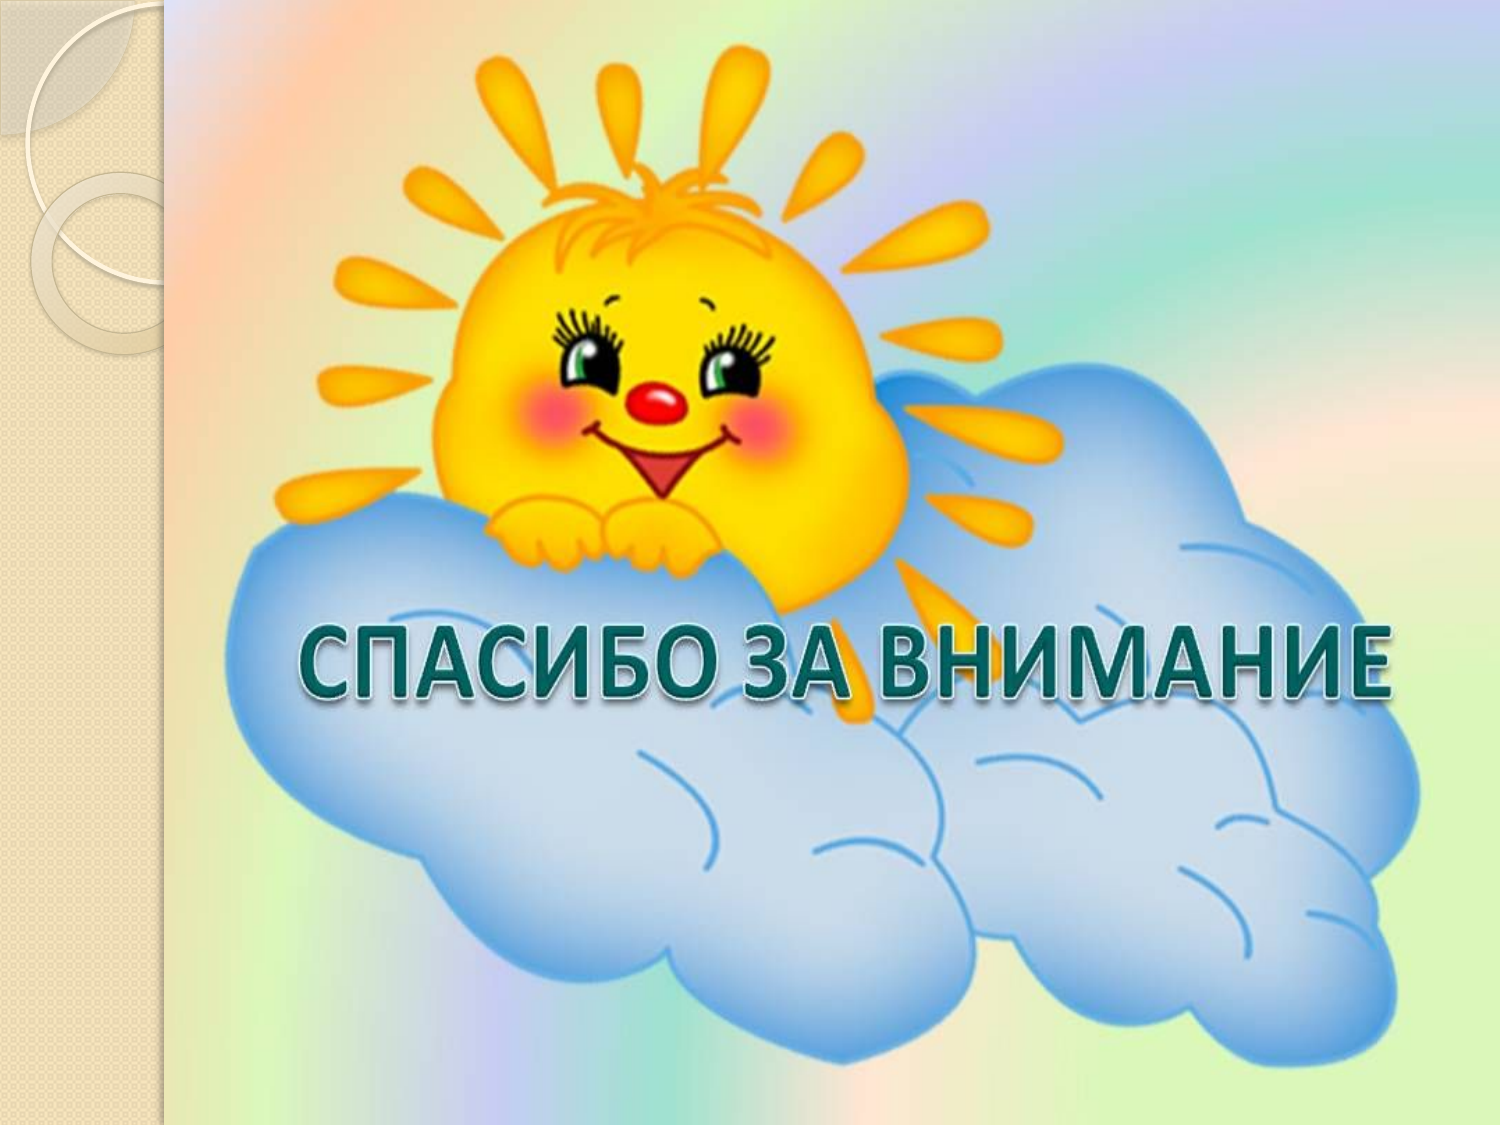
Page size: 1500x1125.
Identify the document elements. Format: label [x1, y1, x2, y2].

list [163, 0, 1500, 1125]
